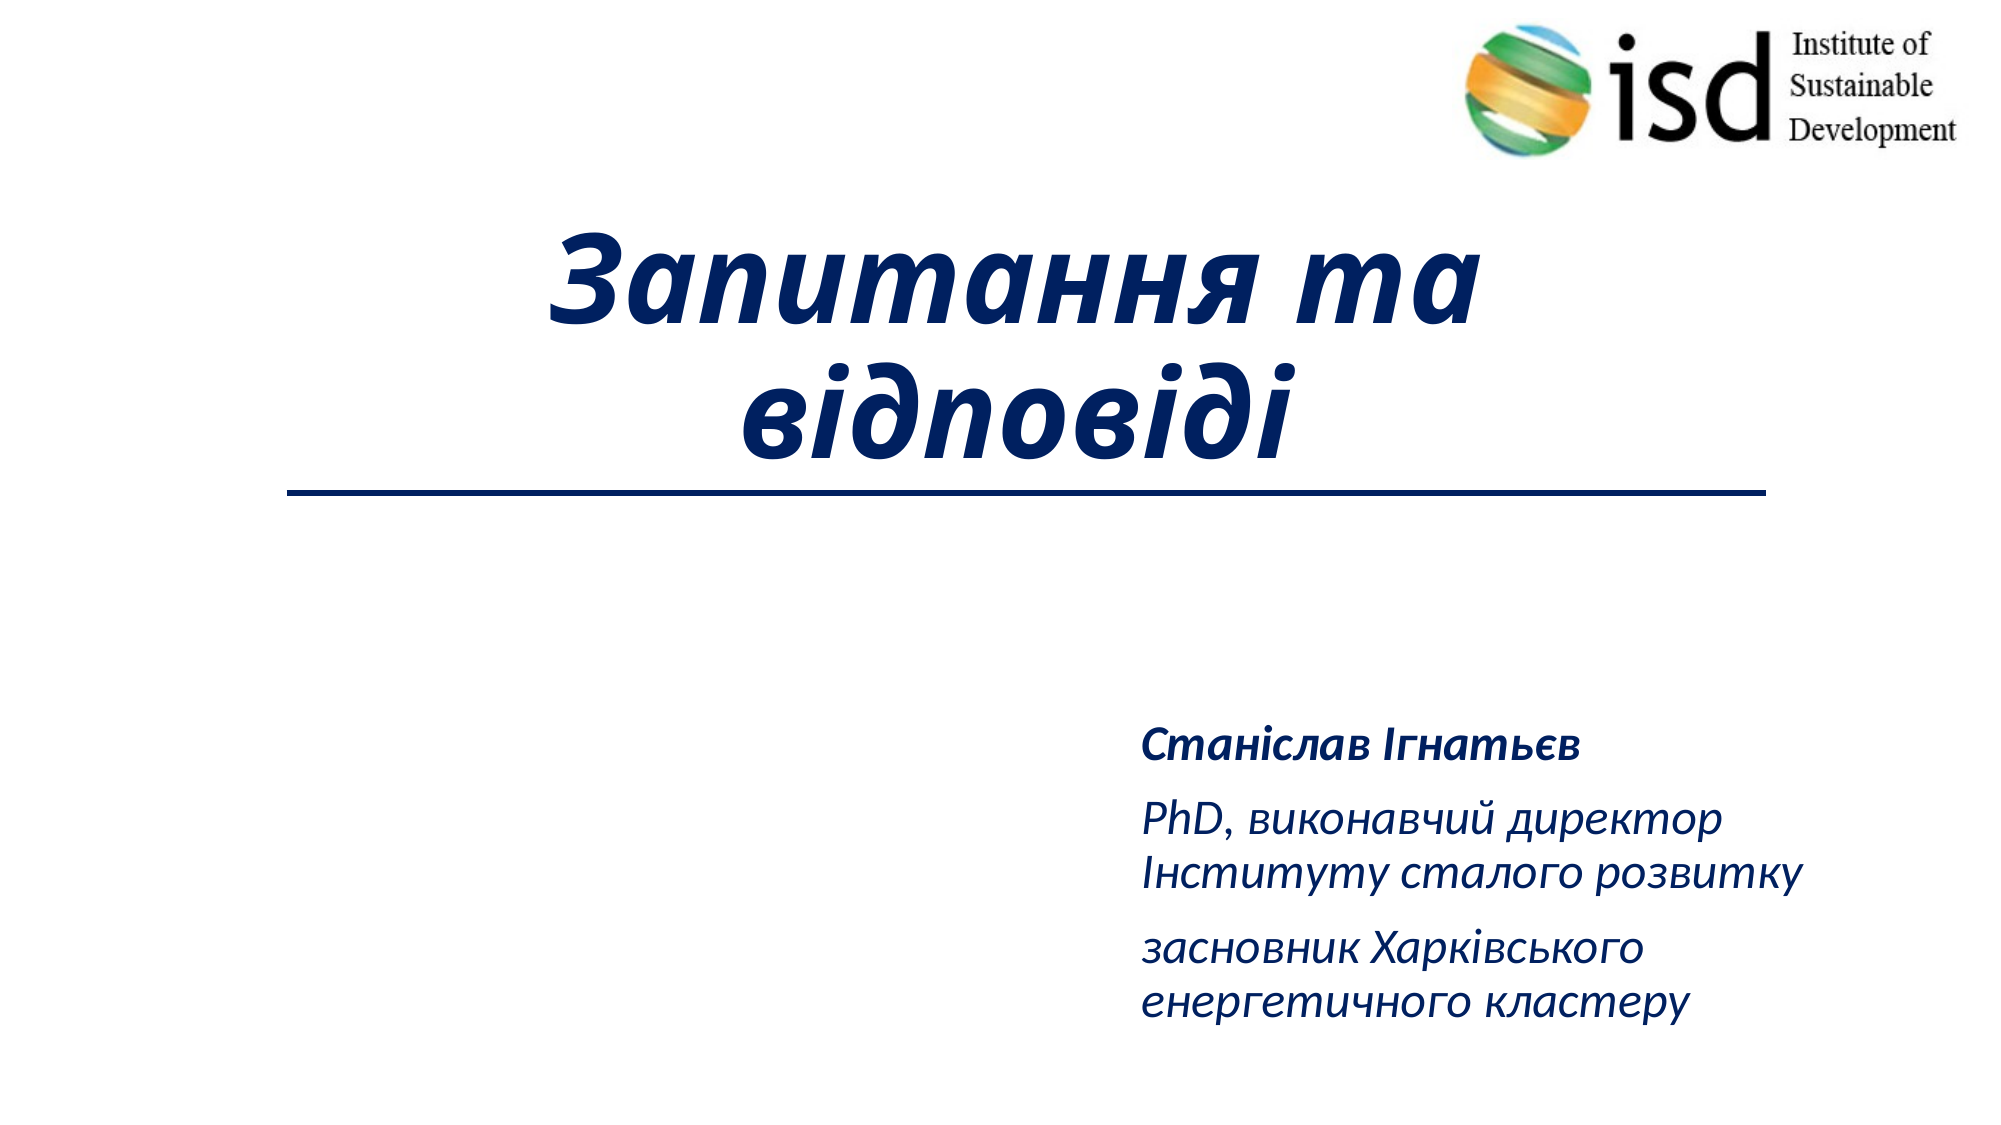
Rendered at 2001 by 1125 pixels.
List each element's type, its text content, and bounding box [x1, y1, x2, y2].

title Запитання та відповіді [265, 306, 1766, 493]
picture [1452, 18, 1970, 160]
subtitle Станіслав Ігнатьєв PhD, виконавчий директор Інституту сталого розвитку засновник Харківського енергетичного кластеру [1126, 709, 1854, 1046]
